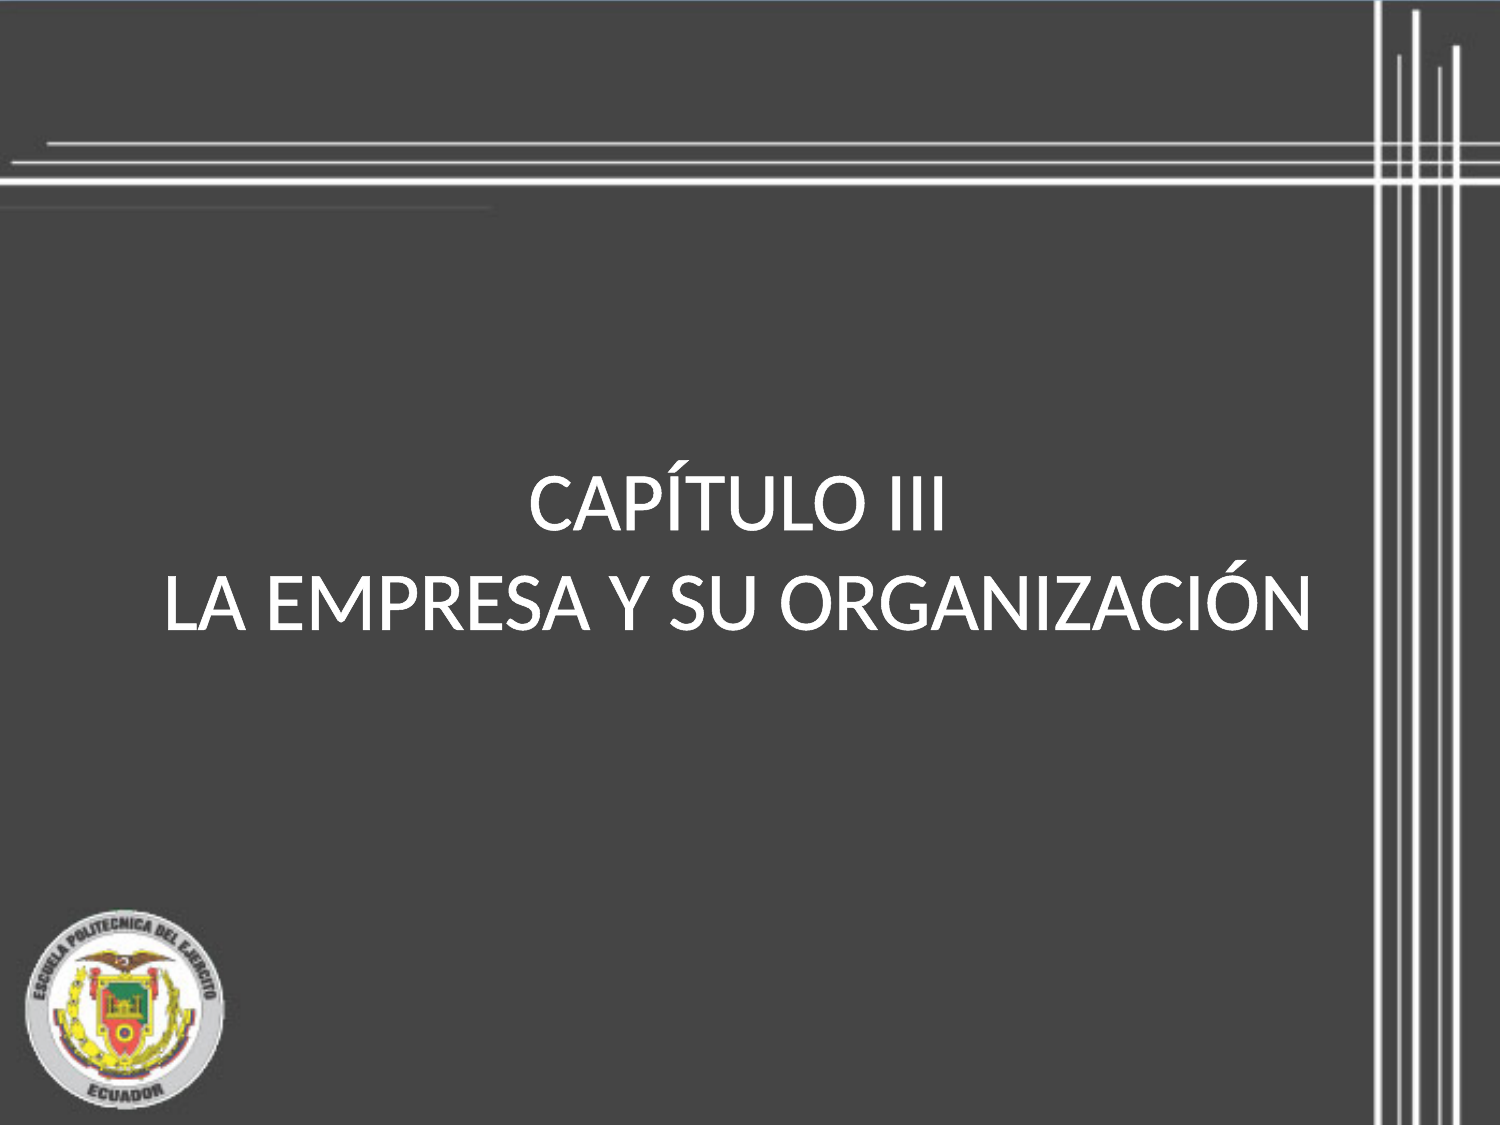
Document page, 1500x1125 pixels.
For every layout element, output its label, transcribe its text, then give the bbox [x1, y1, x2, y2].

text_box CAPÍTULO III LA EMPRESA Y SU ORGANIZACIÓN [147, 439, 1330, 654]
